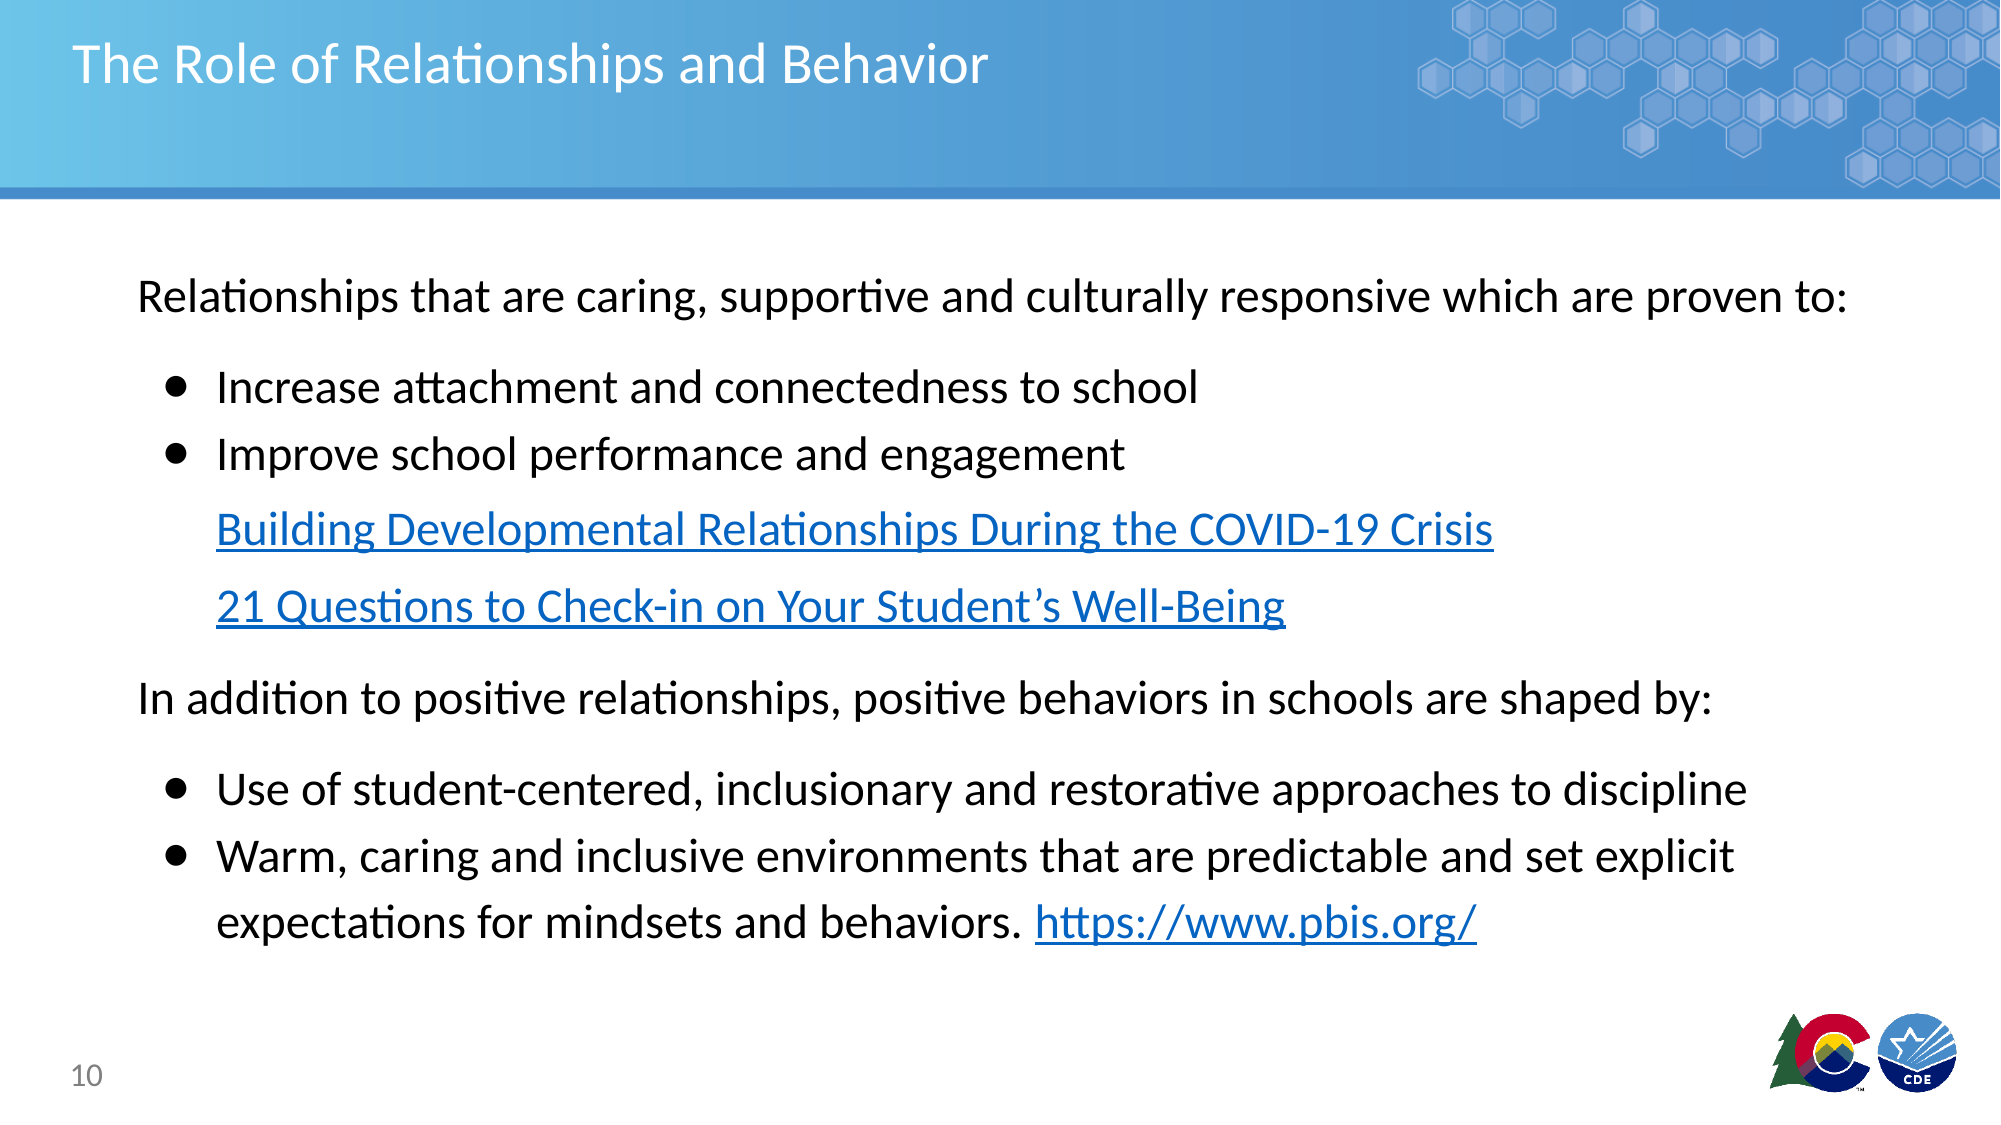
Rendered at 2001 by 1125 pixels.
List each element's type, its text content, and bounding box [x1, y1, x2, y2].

title The Role of Relationships and Behavior [72, 33, 1396, 182]
list Relationships that are caring, supportive and culturally responsive which are proven to: Increase attachment and connectedness to school Improve school performance and engagement Building Developmental Relationships During the COVID-19 Crisis 21 Questions to Check-in on Your Student’s Well-Being In addition to positive relationships, positive behaviors in schools are shaped by: Use of student-centered, inclusionary and restorative approaches to discipline Warm, caring and inclusive environments that are predictable and set explicit expectations for mindsets and behaviors. https://www.pbis.org/ [137, 254, 1863, 969]
picture [1768, 1012, 1957, 1093]
slide_number 10 [54, 1042, 505, 1103]
picture [0, 0, 2000, 200]
